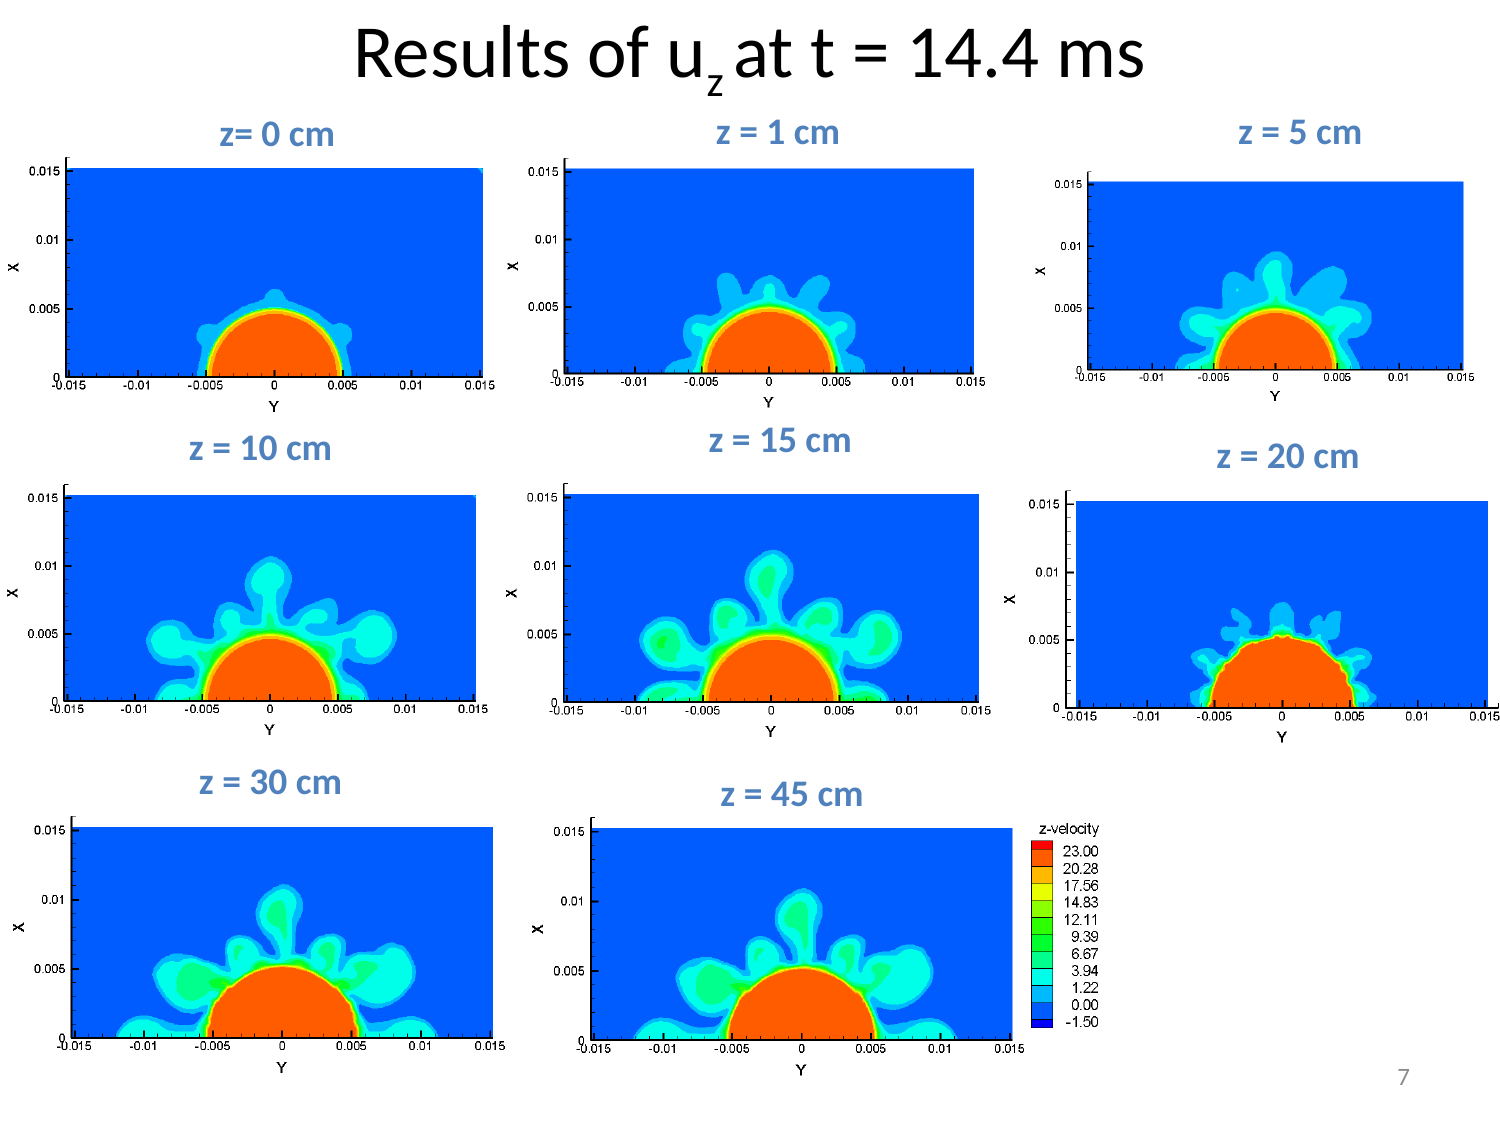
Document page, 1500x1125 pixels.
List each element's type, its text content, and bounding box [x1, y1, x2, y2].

slide_number 7 [1074, 1045, 1425, 1106]
picture [528, 811, 1102, 1079]
title Results of uz at t = 14.4 ms [75, 0, 1425, 148]
picture [997, 487, 1500, 746]
picture [503, 481, 992, 739]
picture [8, 815, 507, 1075]
picture [5, 154, 499, 414]
text_box z = 5 cm [1223, 100, 1378, 160]
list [504, 156, 989, 411]
text_box z = 15 cm [693, 419, 868, 468]
text_box z = 45 cm [705, 761, 879, 810]
picture [4, 480, 491, 740]
text_box z = 10 cm [174, 422, 348, 476]
picture [1030, 168, 1476, 403]
text_box z = 30 cm [183, 749, 358, 810]
text_box z = 1 cm [701, 100, 856, 155]
text_box z= 0 cm [204, 101, 351, 153]
text_box z = 20 cm [1201, 423, 1375, 484]
